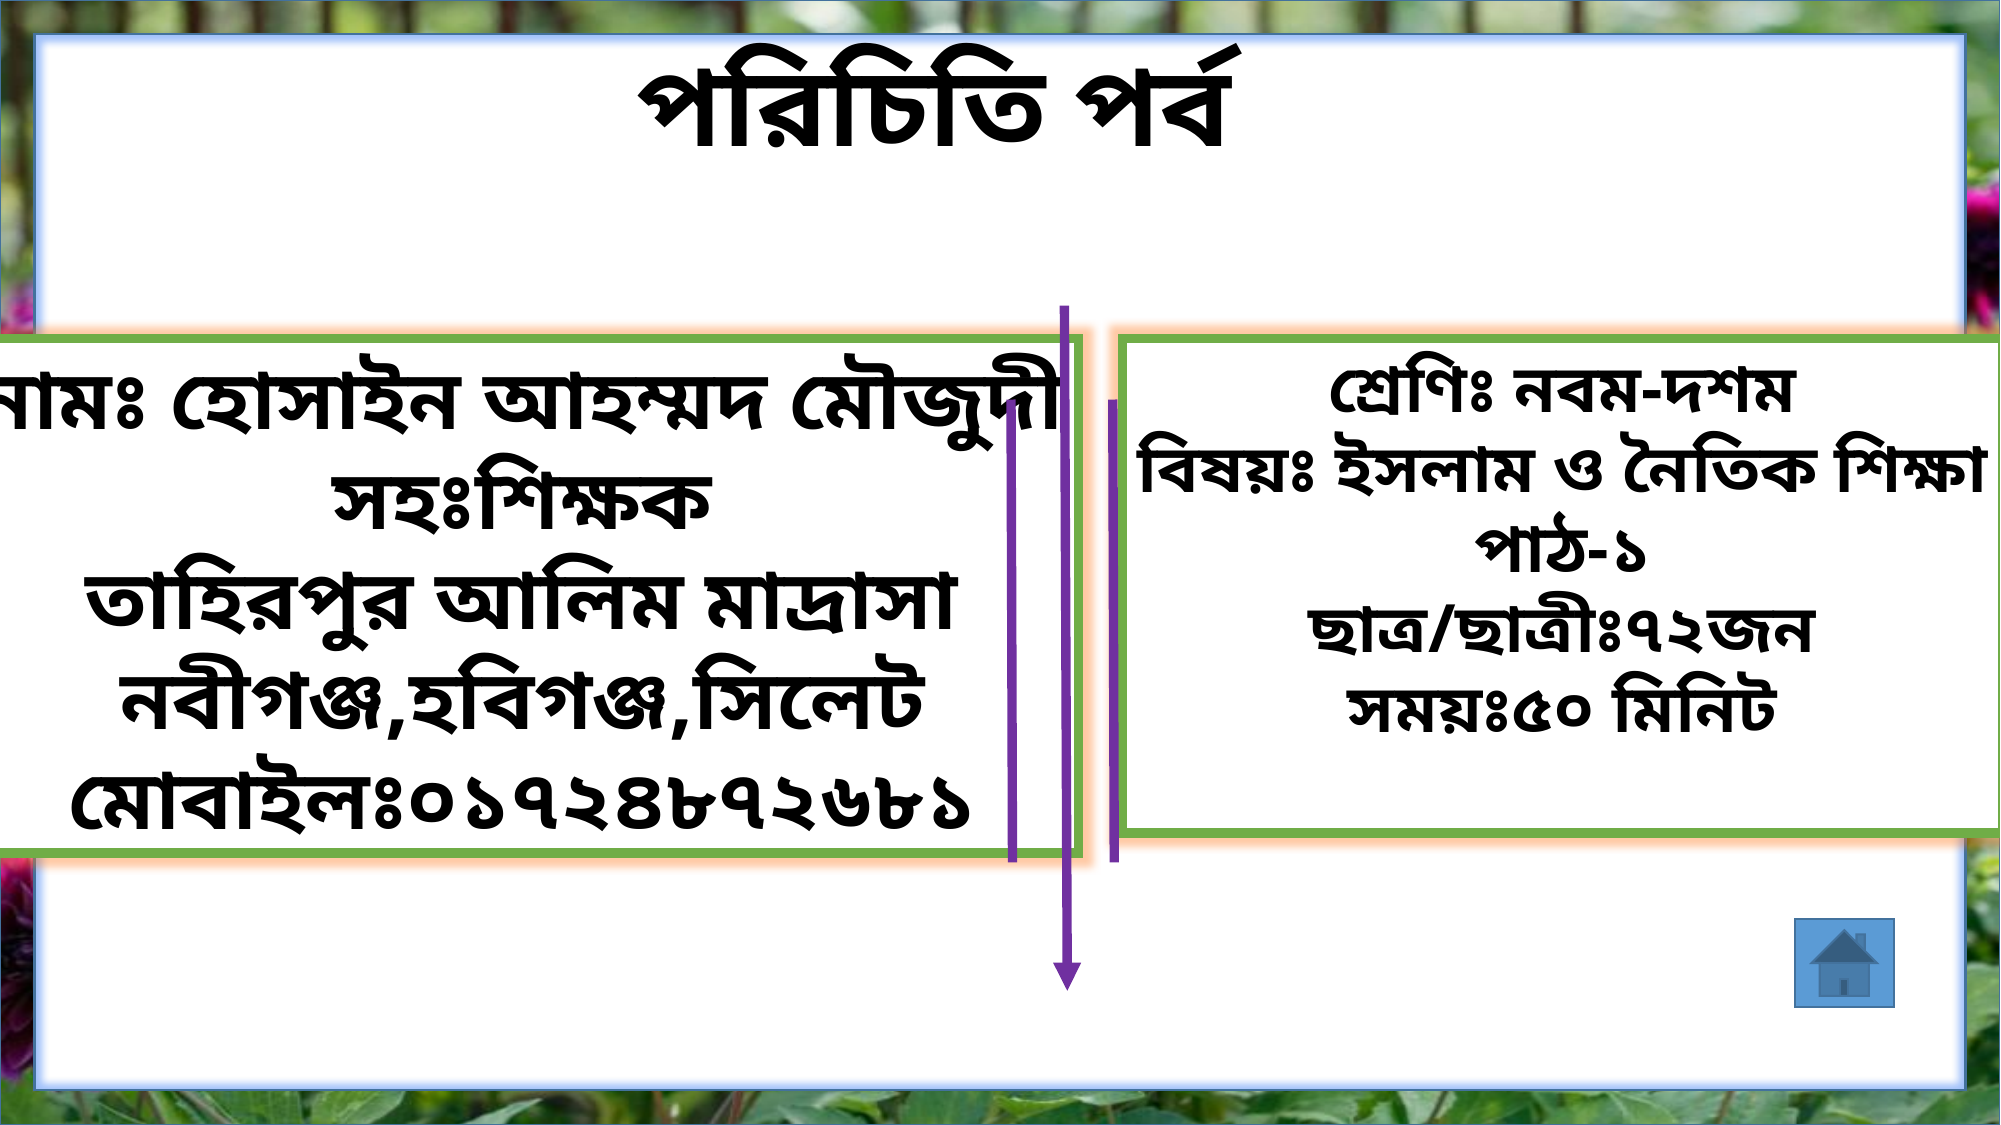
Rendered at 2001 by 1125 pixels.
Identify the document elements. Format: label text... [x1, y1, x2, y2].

text_box [1964, 328, 2000, 337]
text_box শ্রেণিঃ নবম-দশম বিষয়ঃ ইসলাম ও নৈতিক শিক্ষা পাঠ-১ ছাত্র/ছাত্রীঃ৭২জন সময়ঃ৫০ মিনিট [1121, 337, 2000, 834]
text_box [1064, 305, 1068, 991]
text_box [0, 854, 36, 864]
text_box [1794, 918, 1895, 1008]
text_box নামঃ হোসাইন আহম্মদ মৌজুদী সহঃশিক্ষক তাহিরপুর আলিম মাদ্রাসা নবীগঞ্জ,হবিগঞ্জ,সিলেট মোবাইলঃ০১৭২৪৮৭২৬৮১ [1070, 337, 1080, 854]
text_box পরিচিতি পর্ব [621, 26, 1247, 177]
text_box [0, 332, 36, 337]
text_box নামঃ হোসাইন আহম্মদ মৌজুদী সহঃশিক্ষক তাহিরপুর আলিম মাদ্রাসা নবীগঞ্জ,হবিগঞ্জ,সিলেট মোবাইলঃ০১৭২৪৮৭২৬৮১ [0, 337, 1062, 854]
text_box [0, 845, 2000, 1125]
text_box [0, 0, 2000, 332]
text_box [1964, 834, 2000, 845]
